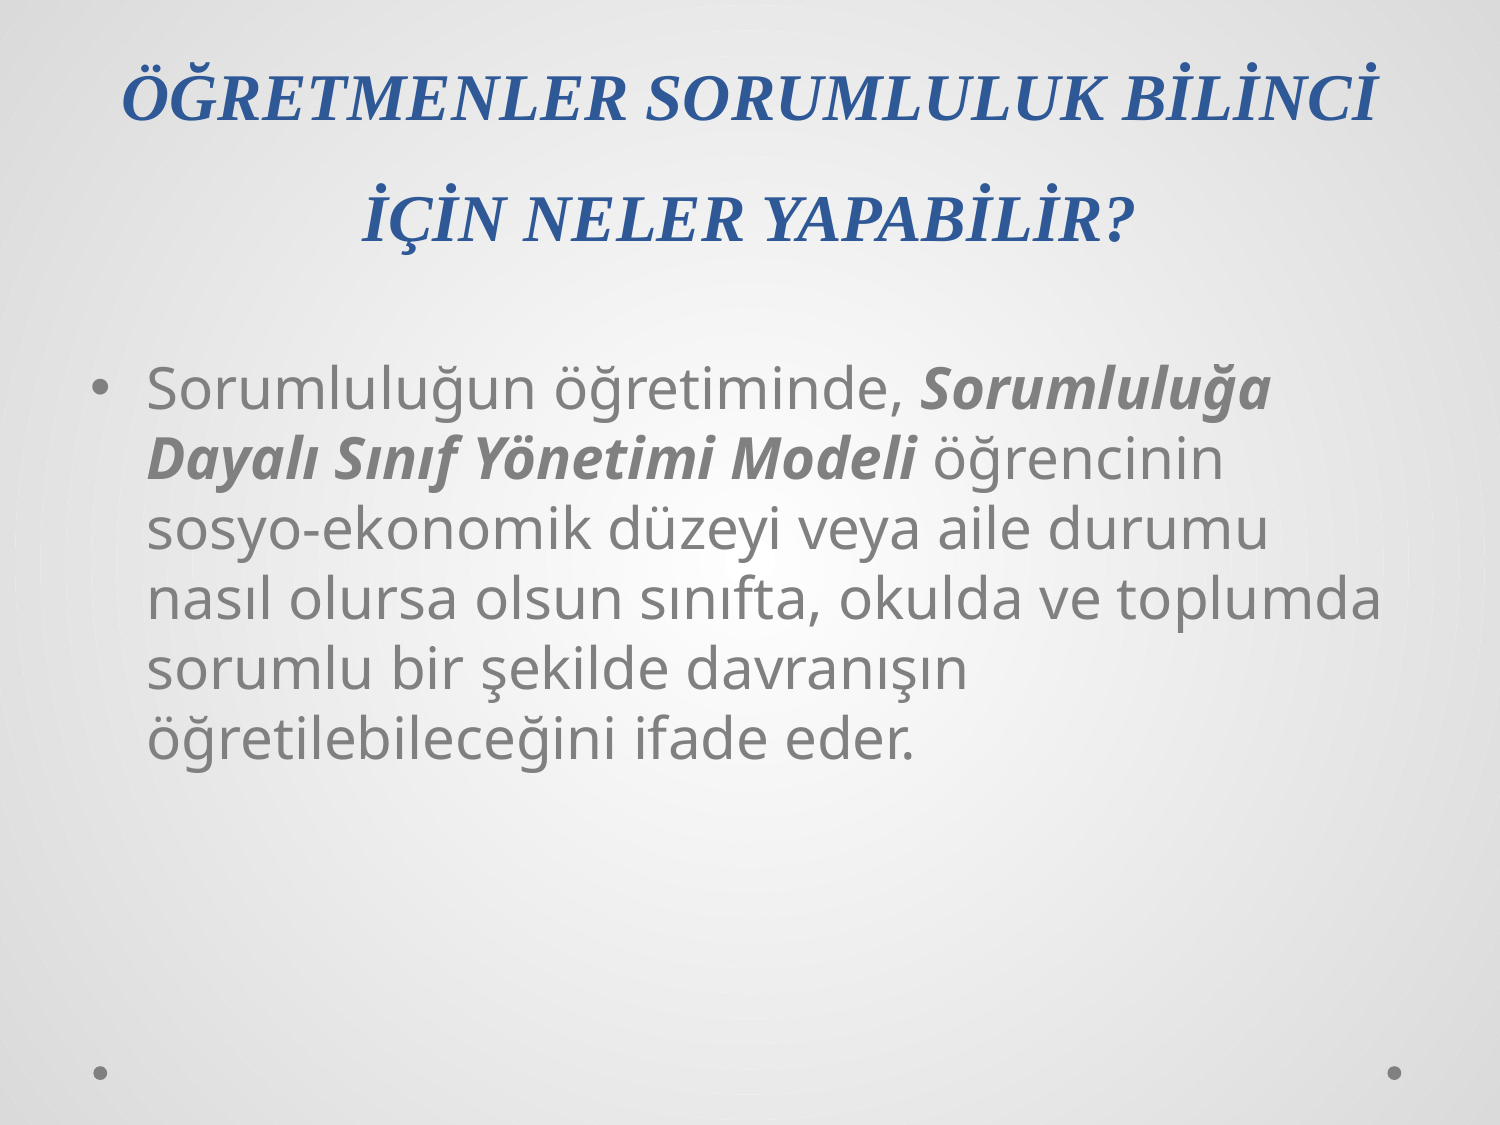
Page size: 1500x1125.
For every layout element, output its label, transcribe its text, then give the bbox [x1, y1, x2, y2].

list Sorumluluğun öğretiminde, Sorumluluğa Dayalı Sınıf Yönetimi Modeli öğrencinin sosyo-ekonomik düzeyi veya aile durumu nasıl olursa olsun sınıfta, okulda ve toplumda sorumlu bir şekilde davranışın öğretilebileceğini ifade eder. [75, 262, 1425, 1005]
title ÖĞRETMENLER SORUMLULUK BİLİNCİ İÇİN NELER YAPABİLİR? [75, 0, 1425, 262]
